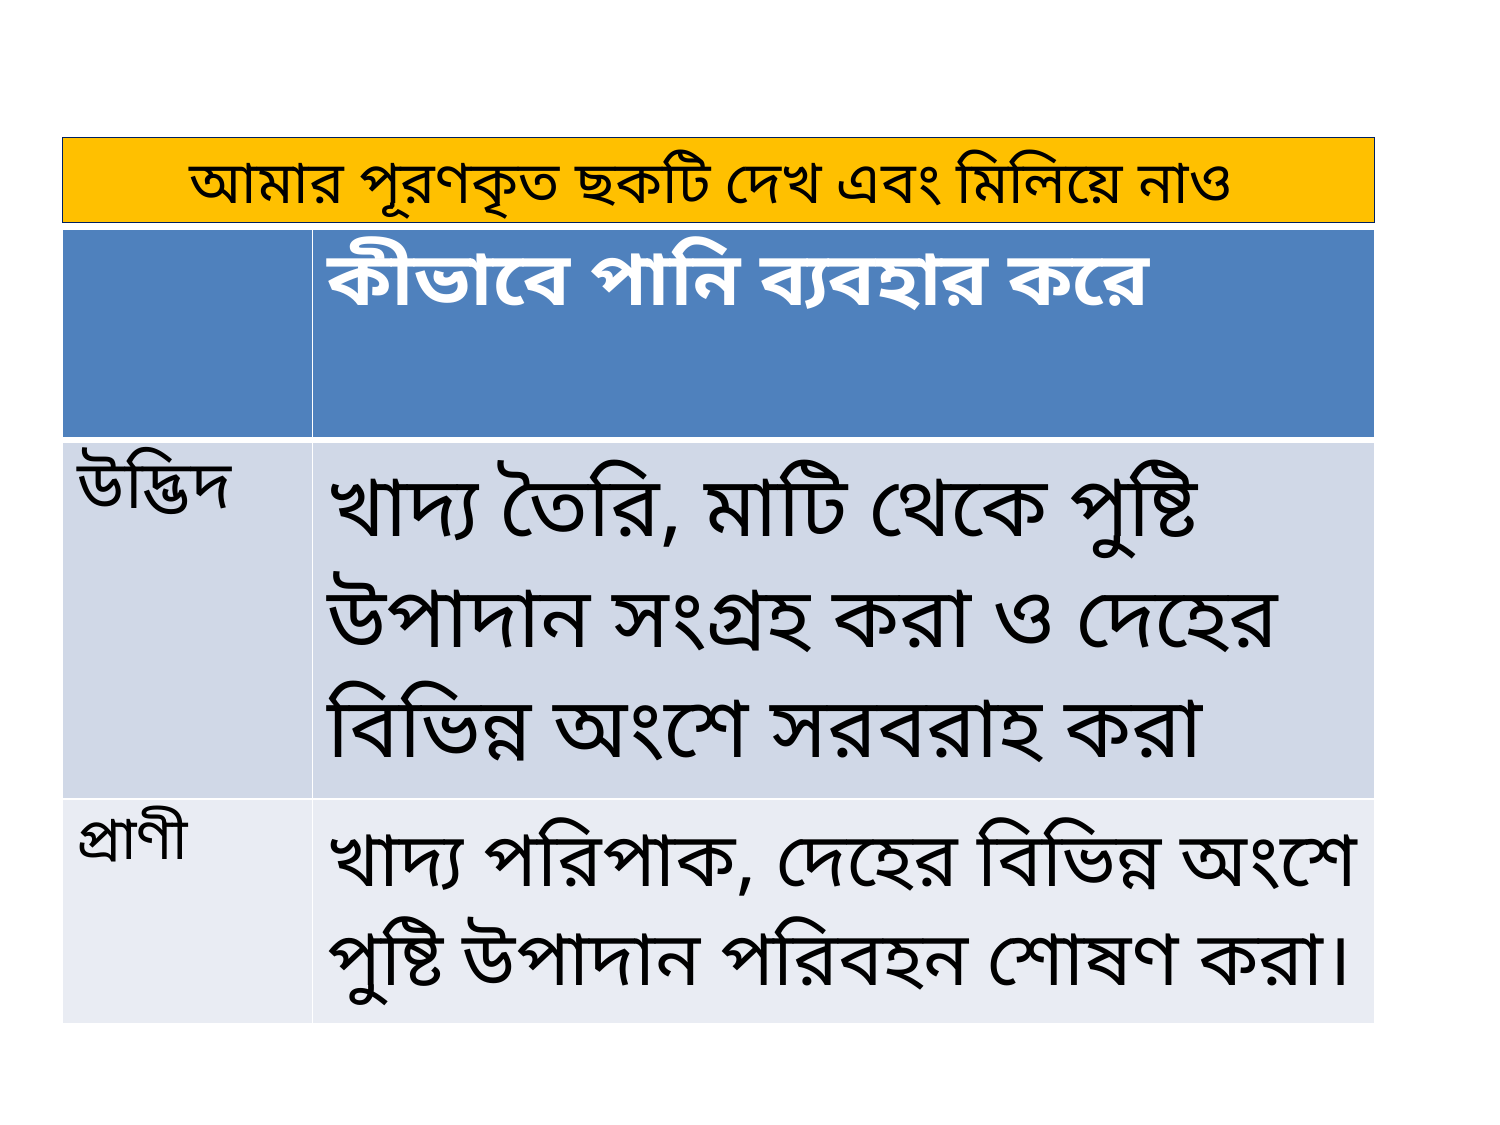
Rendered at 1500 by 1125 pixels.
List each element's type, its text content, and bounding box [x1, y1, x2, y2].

table_cell খাদ্য তৈরি, মাটি থেকে পুষ্টি উপাদান সংগ্রহ করা ও দেহের বিভিন্ন অংশে সরবরাহ করা [313, 443, 1374, 798]
text_box আমার পূরণকৃত ছকটি দেখ এবং মিলিয়ে নাও [62, 137, 1375, 223]
table_header [63, 230, 312, 437]
table_header কীভাবে পানি ব্যবহার করে [313, 230, 1374, 437]
table_cell প্রাণী [63, 800, 312, 1023]
table_cell উদ্ভিদ [63, 443, 312, 798]
table_cell খাদ্য পরিপাক, দেহের বিভিন্ন অংশে পুষ্টি উপাদান পরিবহন শোষণ করা। [313, 800, 1374, 1023]
